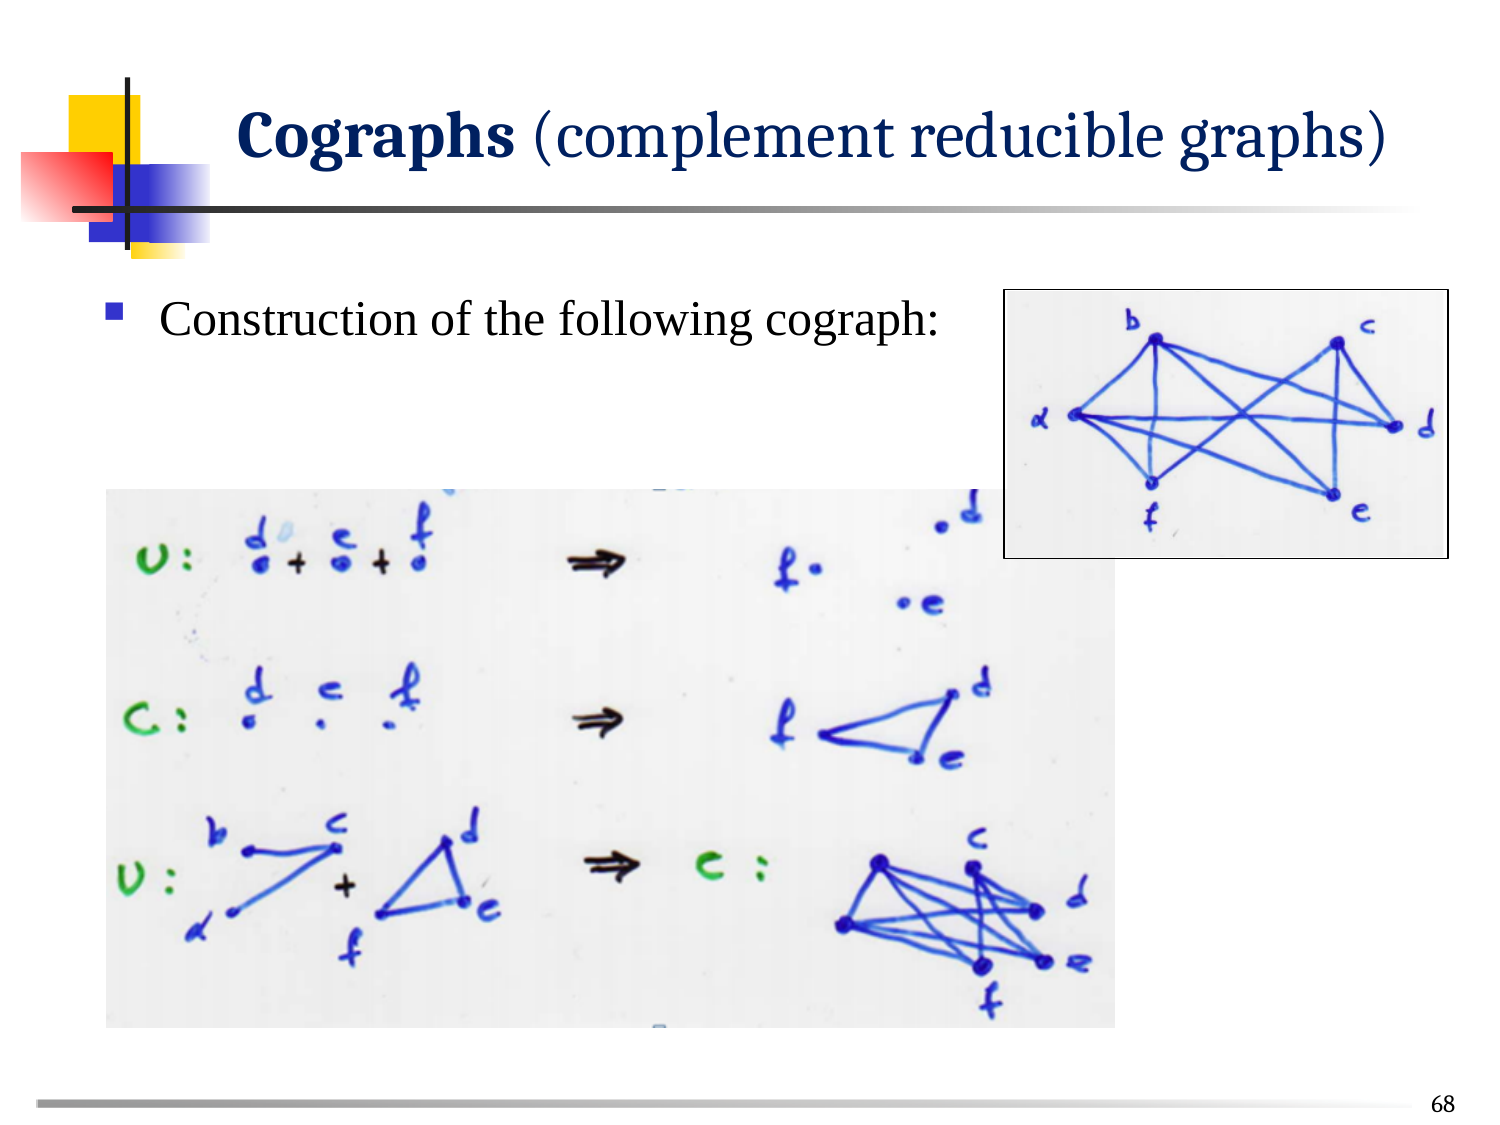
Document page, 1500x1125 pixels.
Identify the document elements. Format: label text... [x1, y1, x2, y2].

slide_number 68 [1411, 1075, 1471, 1125]
text_box Construction of the following cograph: [88, 277, 1396, 355]
text_box Cographs (complement reducible graphs) [222, 86, 1475, 179]
text_box [1441, 289, 1448, 559]
picture [106, 290, 1444, 1028]
picture [36, 1099, 1412, 1108]
